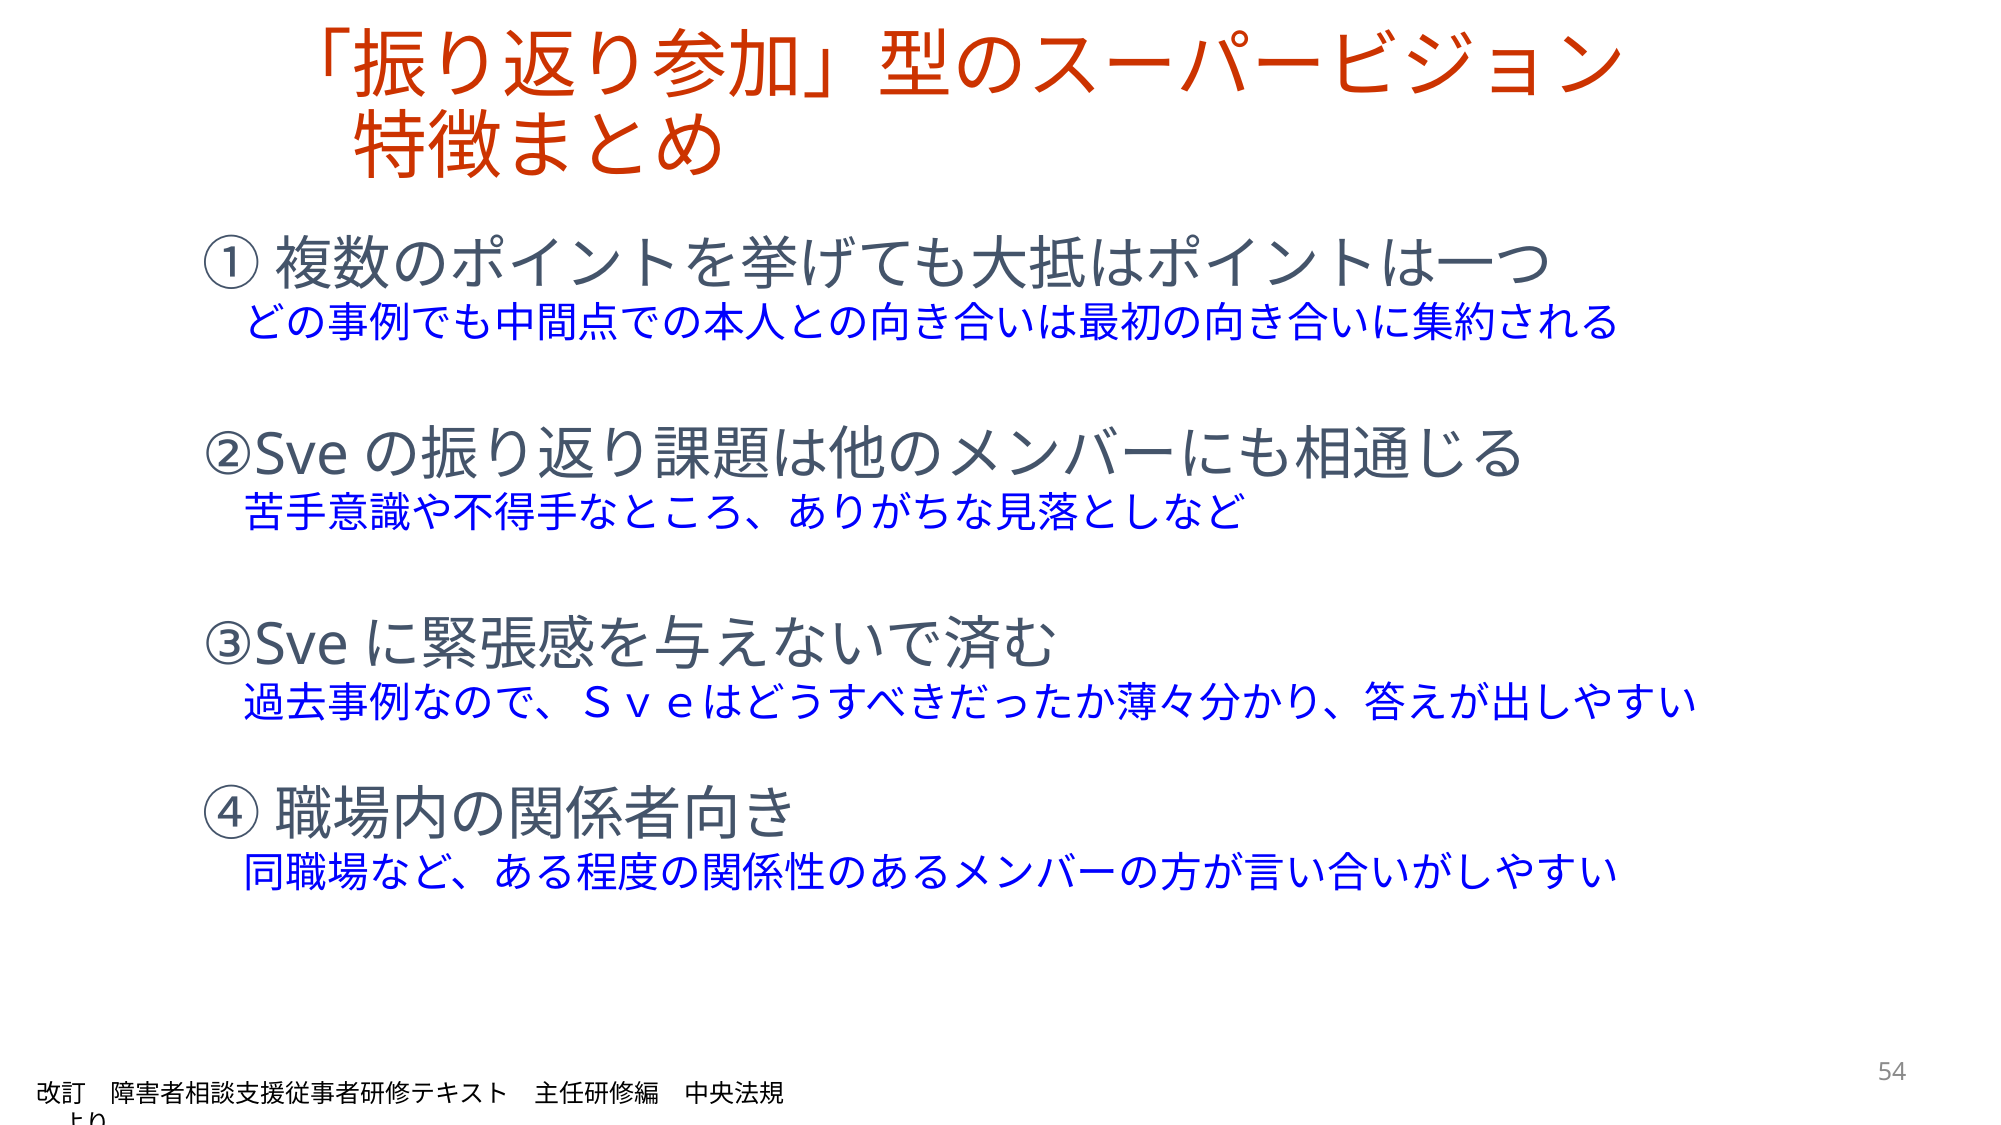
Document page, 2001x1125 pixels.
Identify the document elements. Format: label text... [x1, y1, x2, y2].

text_box 改訂 障害者相談支援従事者研修テキスト 主任研修編 中央法規 より [21, 1070, 825, 1125]
title 「振り返り参加」型のスーパービジョン 特徴まとめ [187, 31, 1764, 185]
text_box ①複数のポイントを挙げても大抵はポイントは一つ どの事例でも中間点での本人との向き合いは最初の向き合いに集約される ②Sveの振り返り課題は他のメンバーにも相通じる 苦手意識や不得手なところ、ありがちな見落としなど ③Sveに緊張感を与えないで済む 過去事例なので、Ｓｖｅはどうすべきだったか薄々分かり、答えが出しやすい ④職場内の関係者向き 同職場など、ある程度の関係性のあるメンバーの方が言い合いがしやすい [187, 218, 1891, 904]
slide_number 54 [1412, 1042, 1922, 1103]
